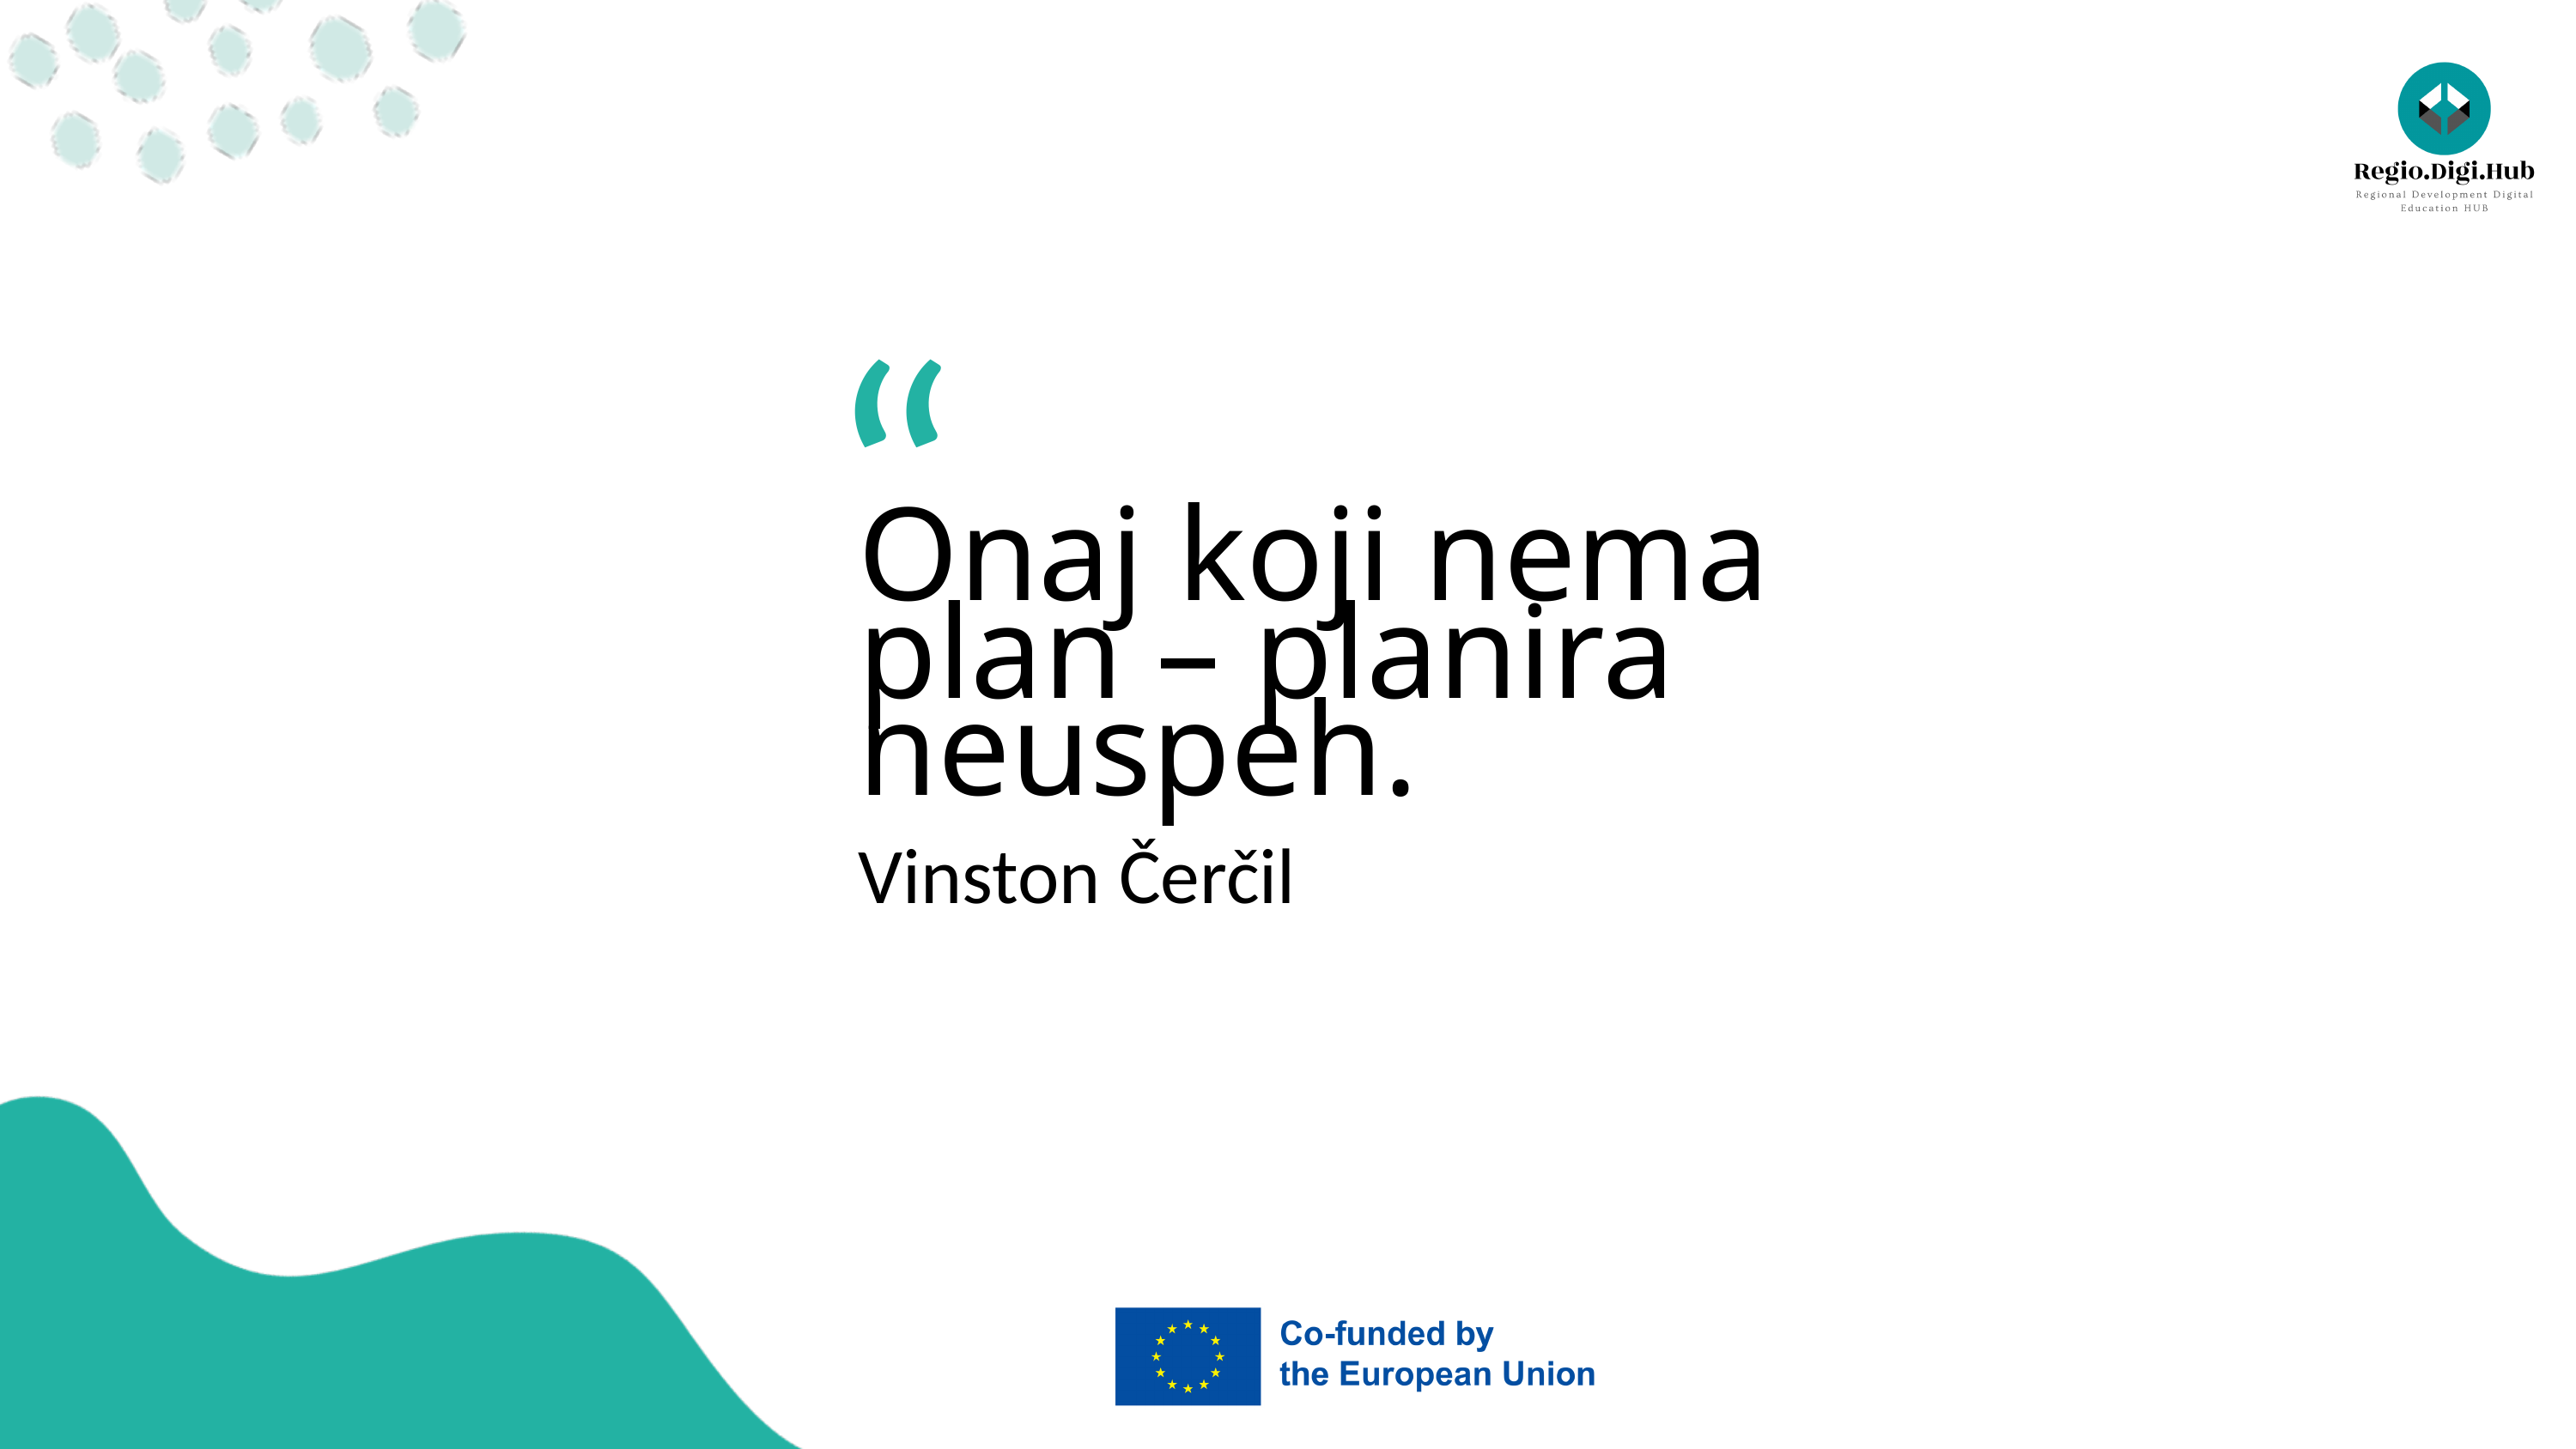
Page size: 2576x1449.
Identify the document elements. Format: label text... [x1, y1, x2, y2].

picture [0, 0, 489, 306]
picture [2312, 0, 2576, 264]
text_box Onaj koji nema plan – planira neuspeh. Vinston Čerčil [858, 528, 1859, 919]
text_box “ [812, 264, 1026, 664]
picture [0, 994, 1631, 1449]
